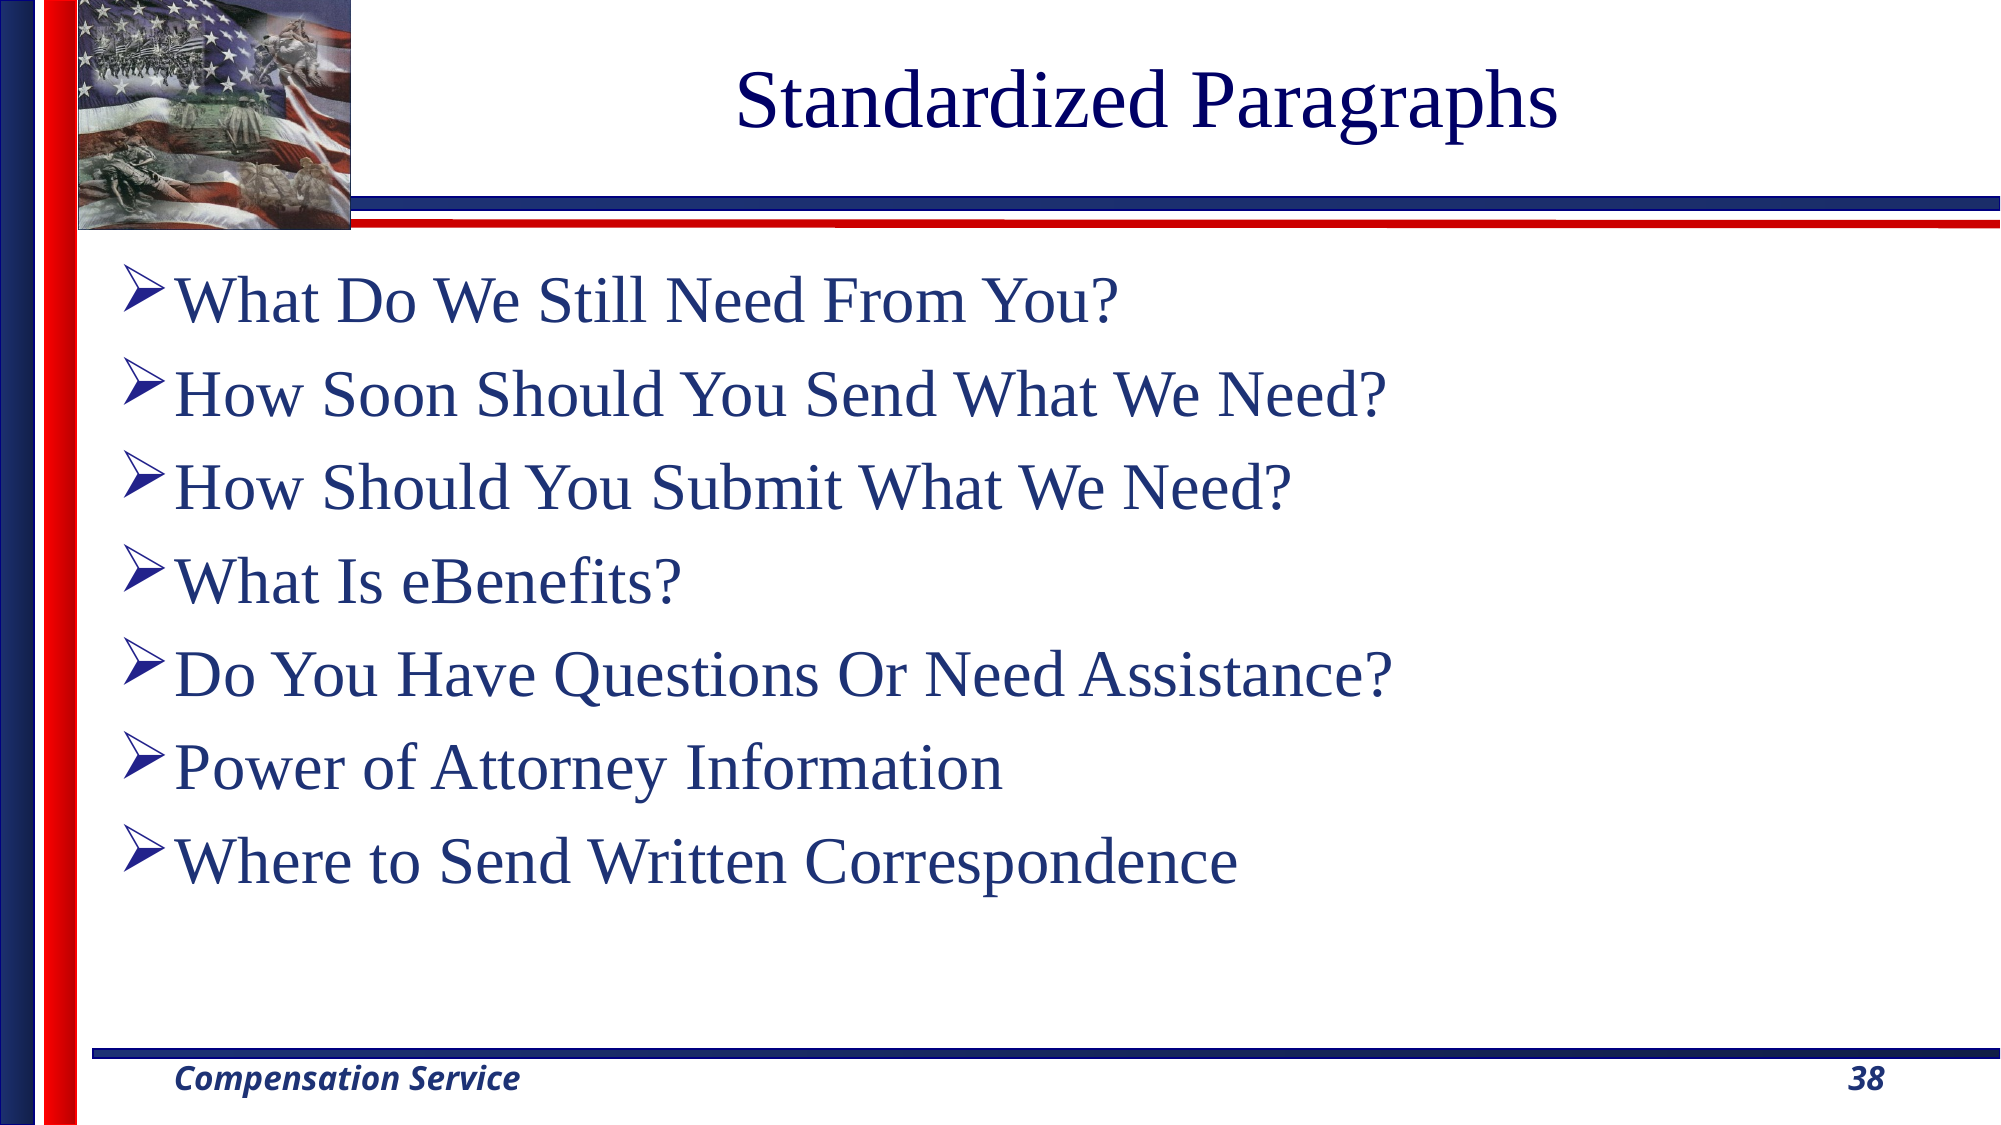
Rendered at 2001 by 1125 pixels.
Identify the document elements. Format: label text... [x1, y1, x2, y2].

title Standardized Paragraphs [350, 0, 1946, 190]
slide_number 38 [1733, 1042, 2000, 1118]
picture [78, 0, 351, 230]
list What Do We Still Need From You? How Soon Should You Send What We Need? How Should You Submit What We Need? What Is eBenefits? Do You Have Questions Or Need Assistance? Power of Attorney Information Where to Send Written Correspondence [103, 248, 1943, 998]
